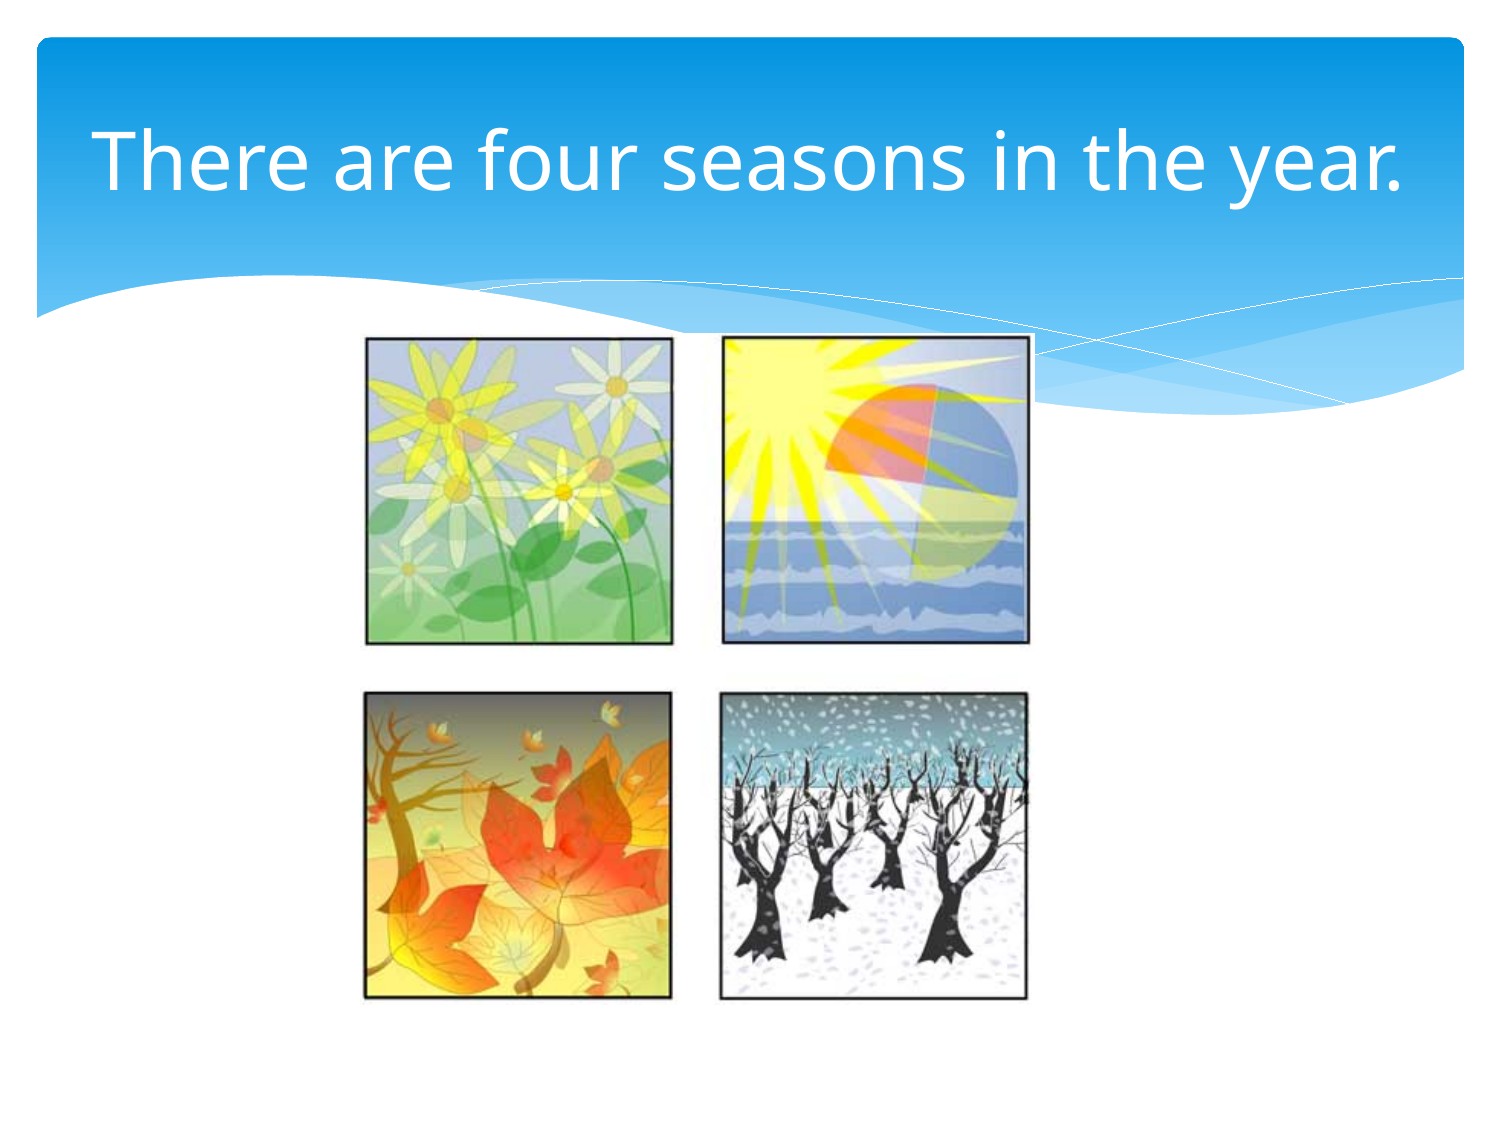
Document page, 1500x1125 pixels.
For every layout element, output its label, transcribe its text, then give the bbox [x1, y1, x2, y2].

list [358, 331, 1037, 1007]
title There are four seasons in the year. [75, 55, 1425, 261]
